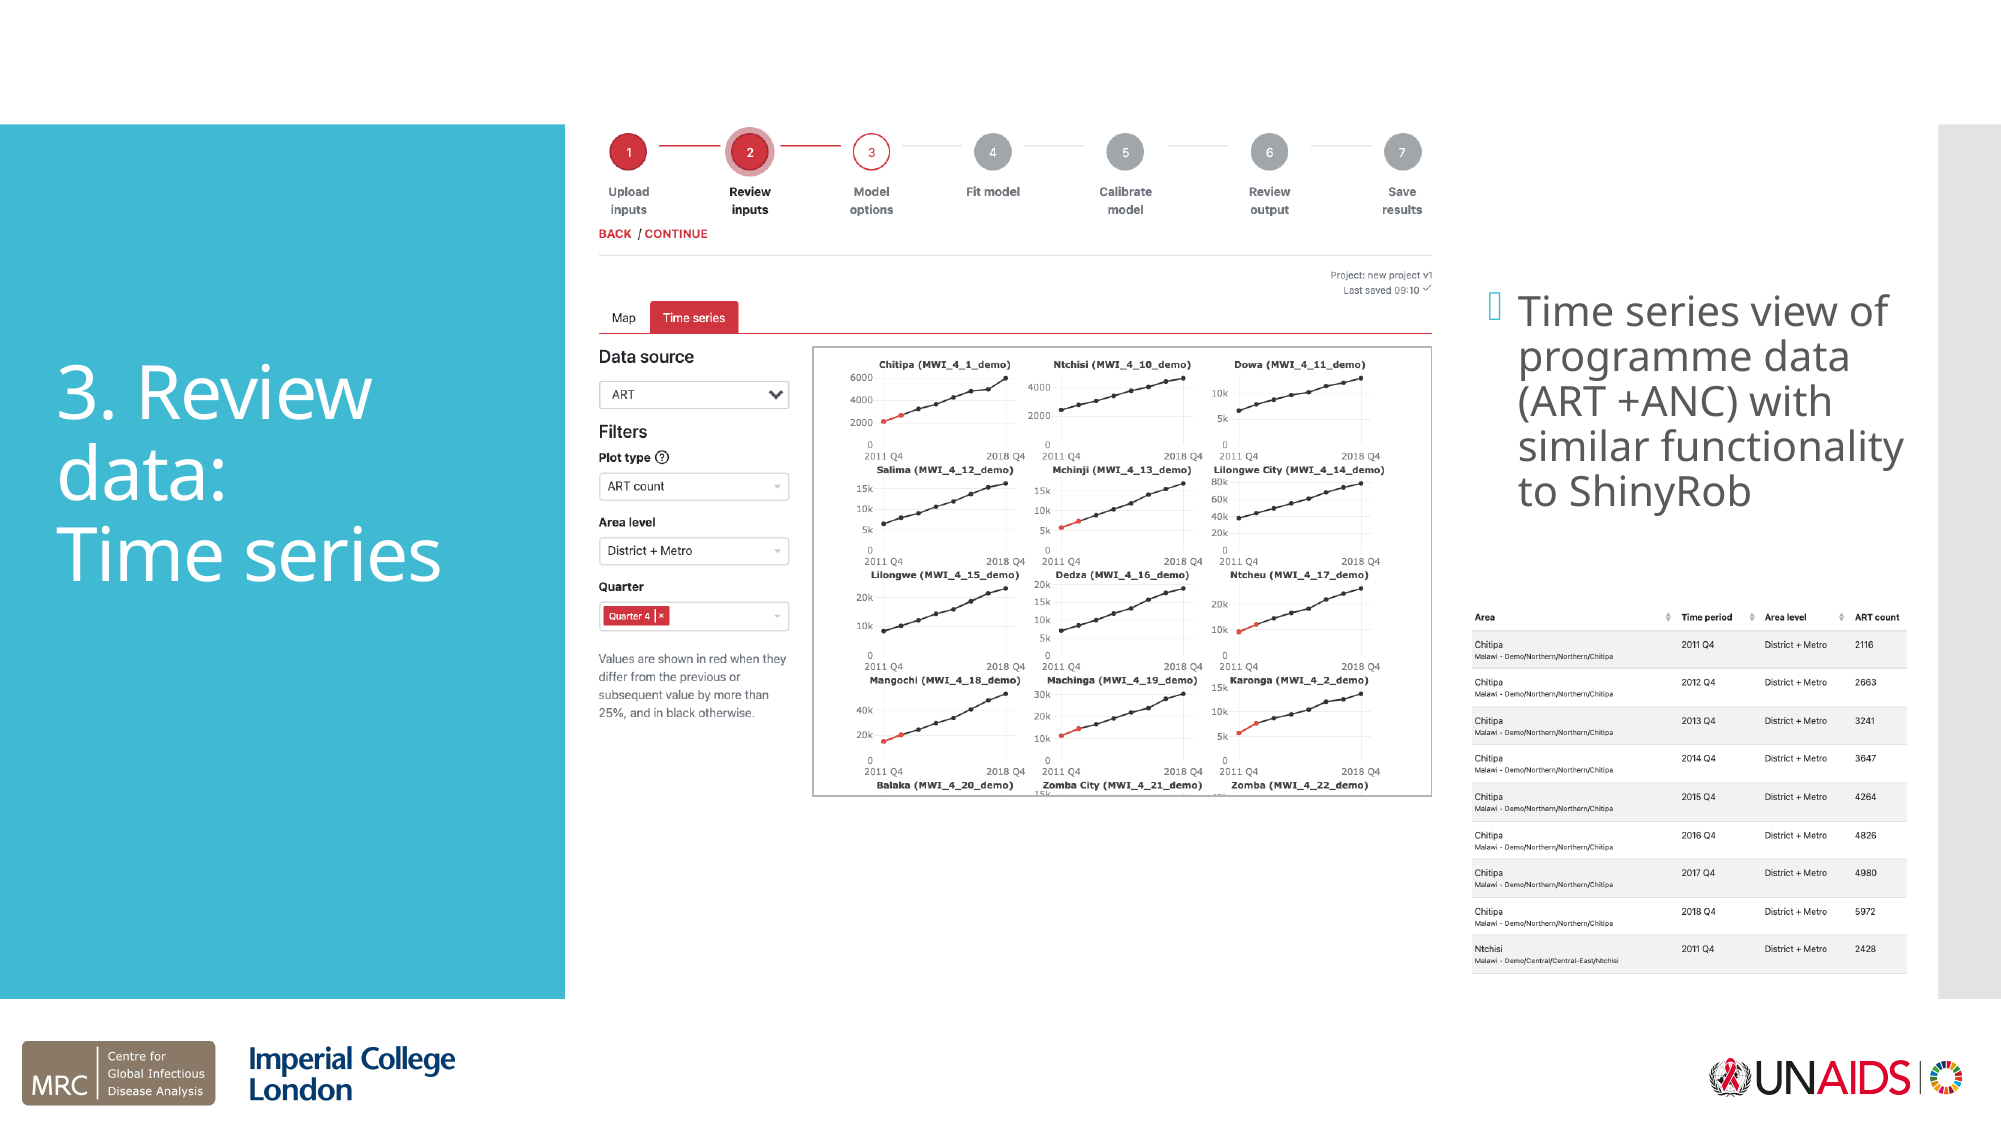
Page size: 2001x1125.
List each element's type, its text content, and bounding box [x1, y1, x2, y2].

picture [1472, 609, 1908, 975]
list Time series view of programme data (ART +ANC) with similar functionality to ShinyRob [1472, 221, 1927, 586]
picture [573, 119, 1450, 807]
picture [1709, 1058, 1963, 1097]
title 3. Review data: Time series [41, 184, 525, 940]
picture [4, 1025, 470, 1120]
